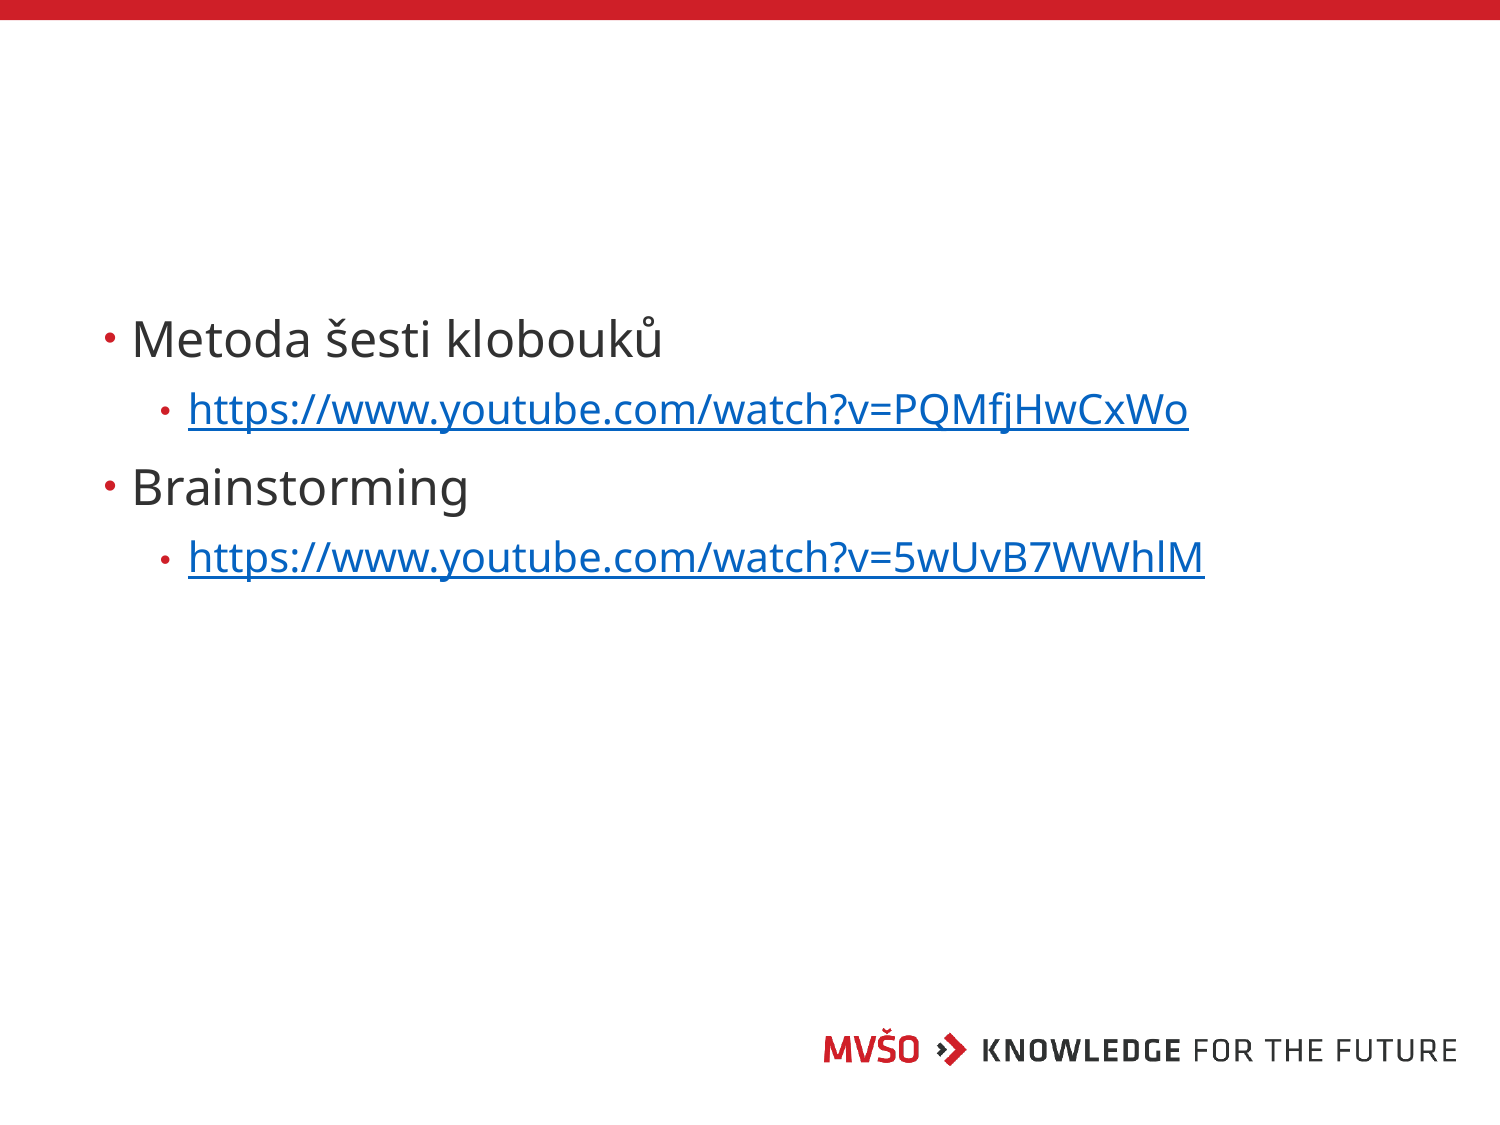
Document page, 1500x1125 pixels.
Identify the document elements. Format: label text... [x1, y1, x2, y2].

picture [824, 1028, 1456, 1066]
list Metoda šesti klobouků https://www.youtube.com/watch?v=PQMfjHwCxWo Brainstorming https://www.youtube.com/watch?v=5wUvB7WWhlM [88, 299, 1412, 969]
